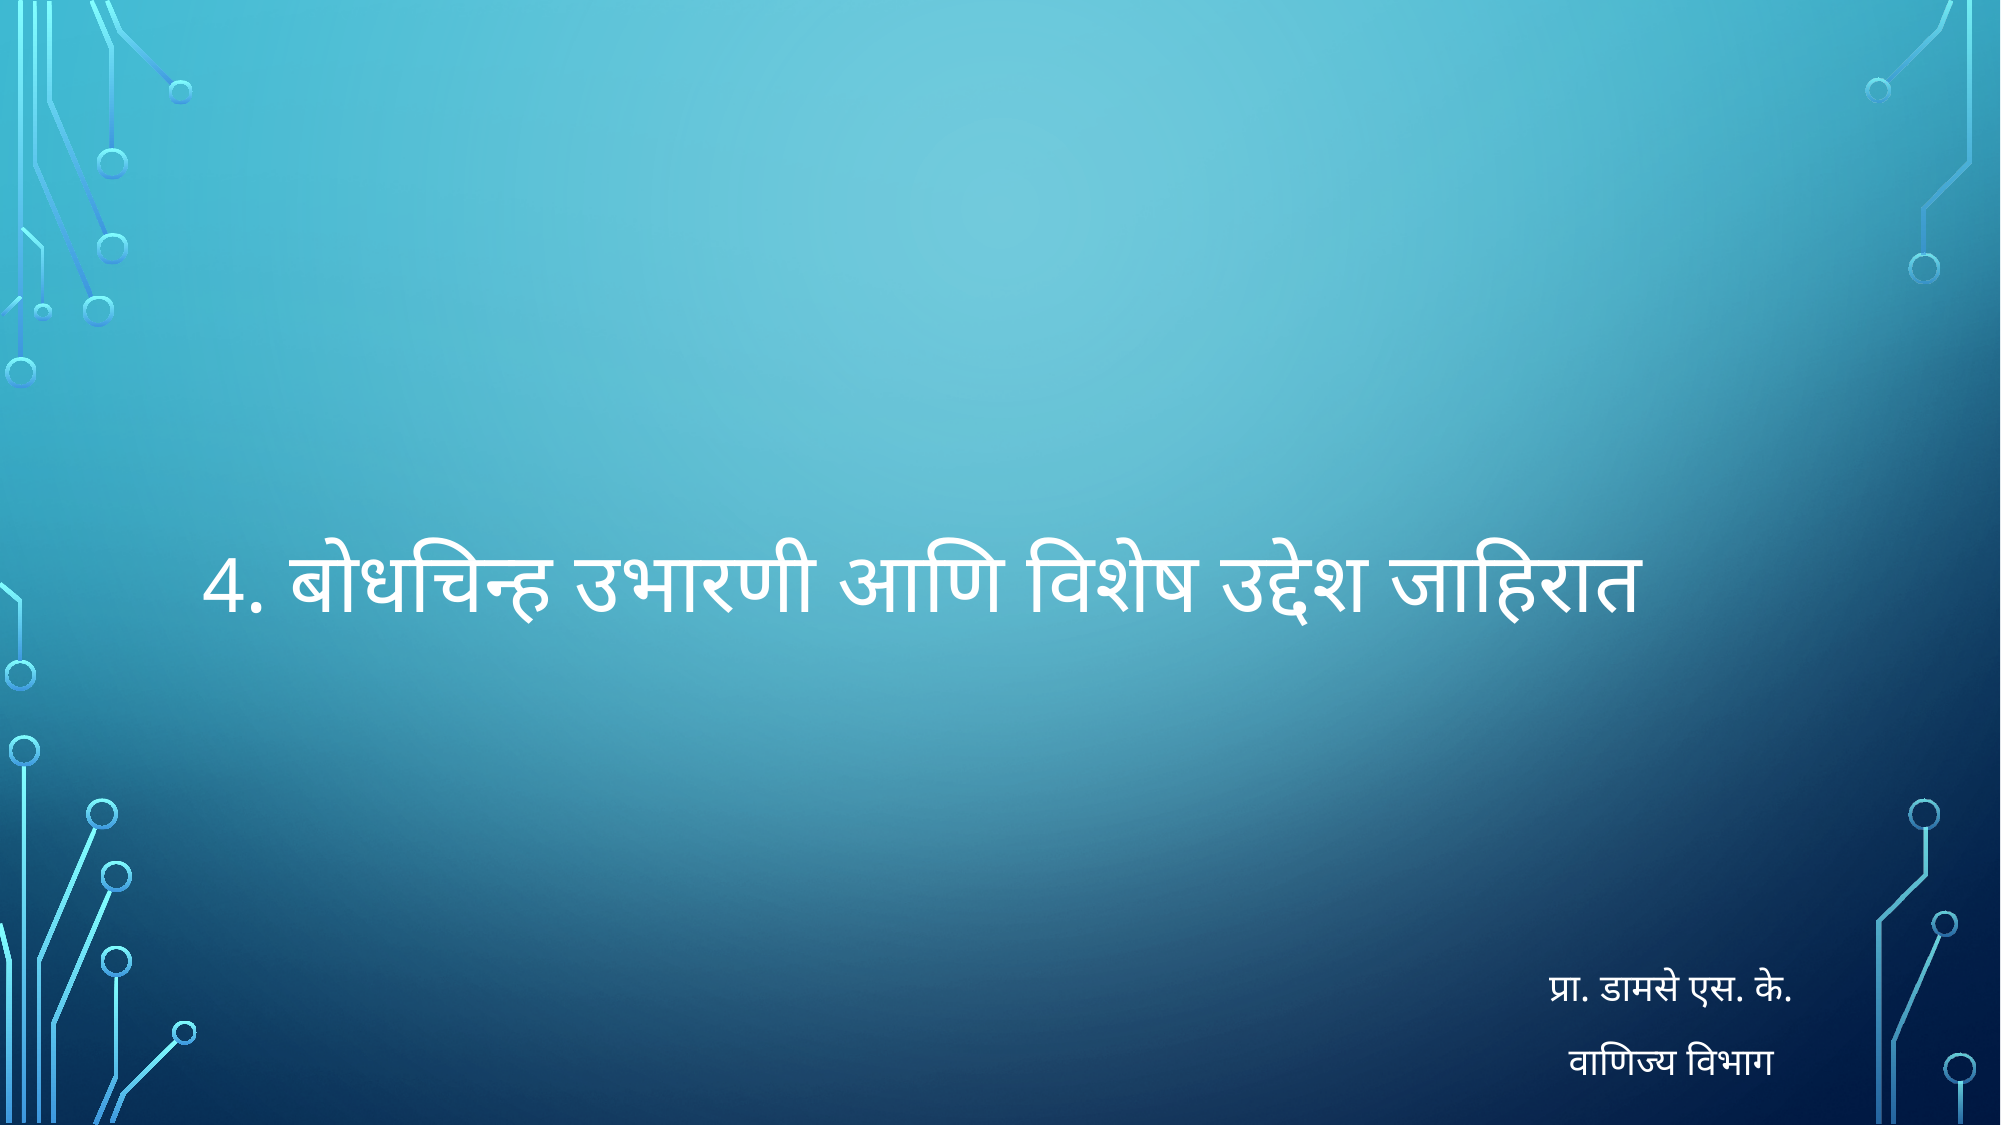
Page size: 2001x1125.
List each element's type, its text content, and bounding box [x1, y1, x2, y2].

title 4. बोधचिन्ह उभारणी आणि विशेष उद्देश जाहिरात [187, 486, 1813, 639]
list प्रा. डामसे एस. के. वाणिज्य विभाग [1503, 947, 1840, 1099]
